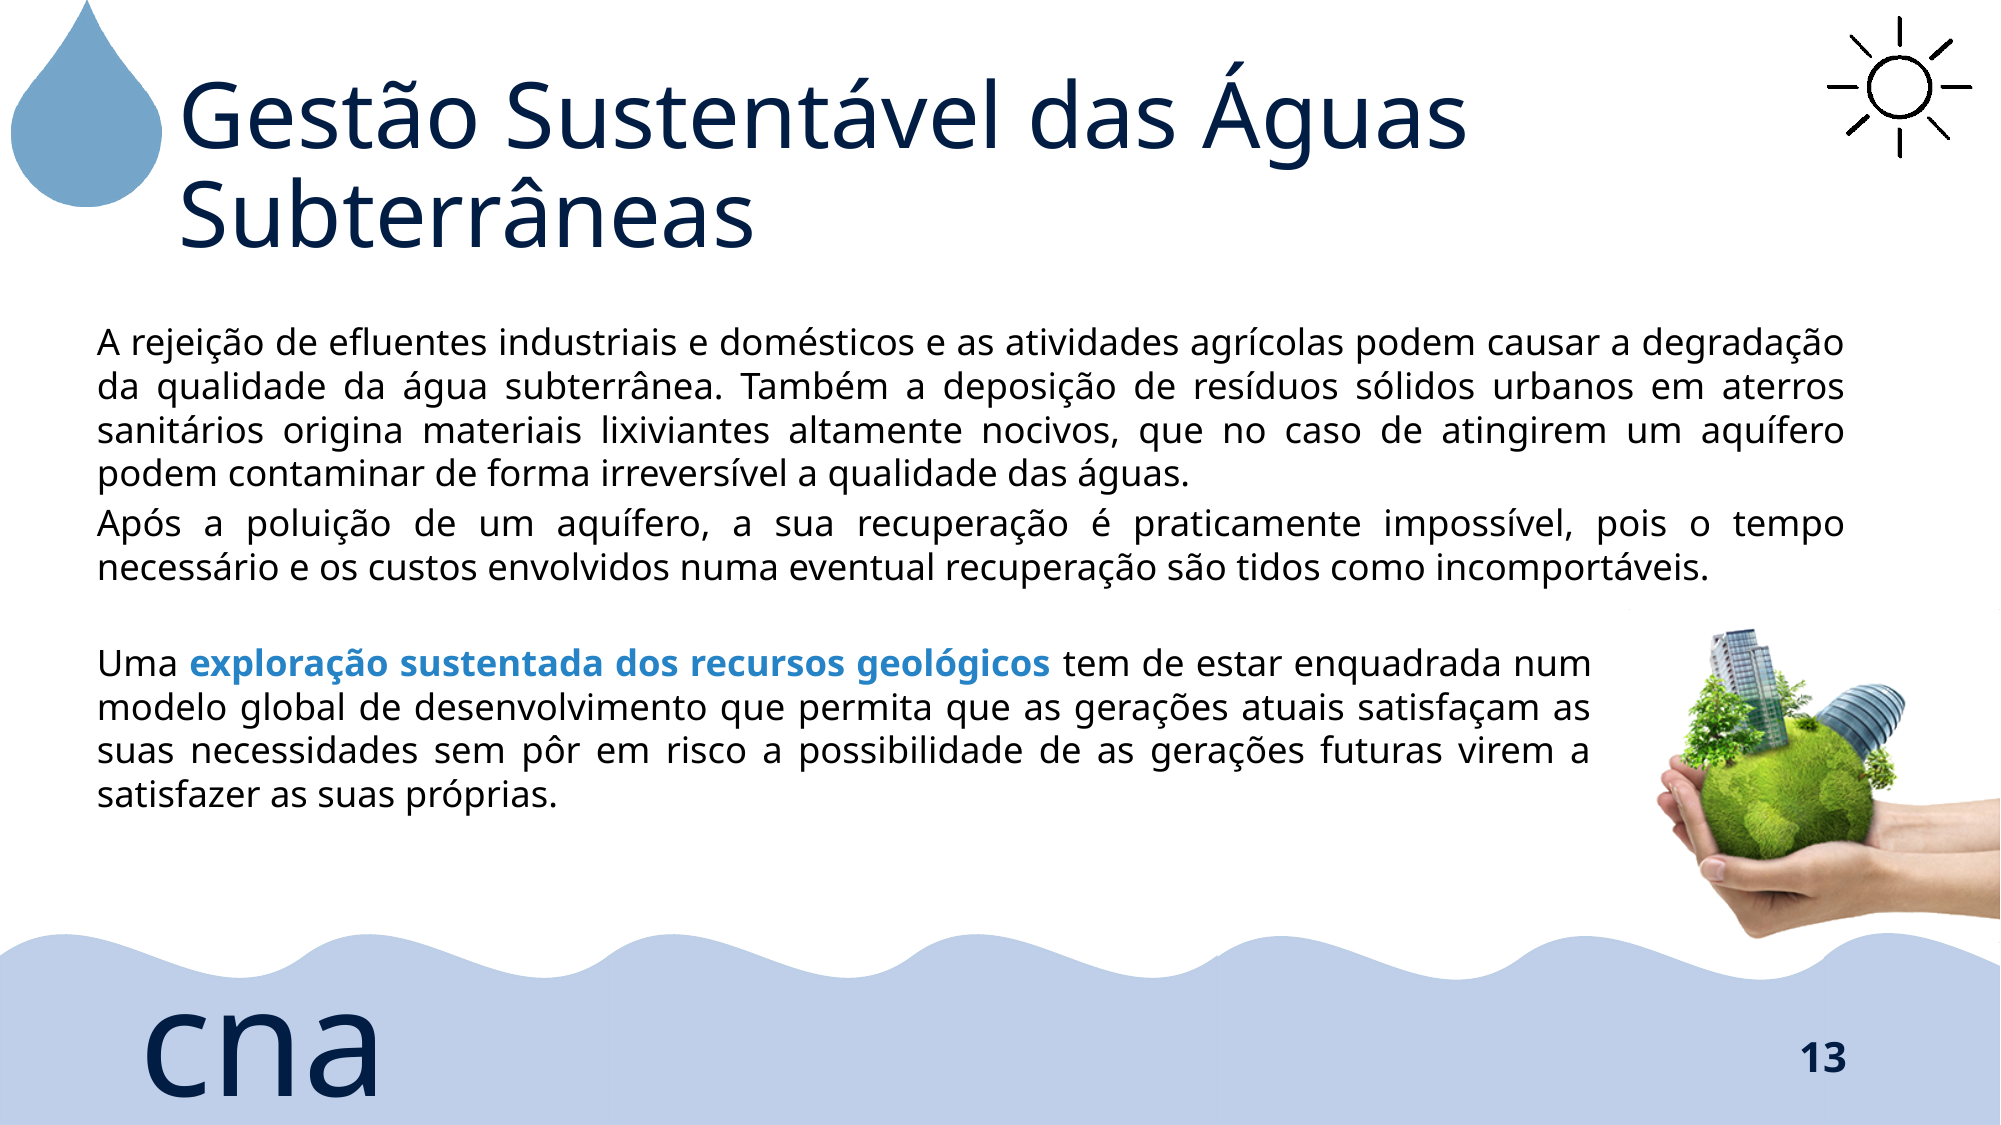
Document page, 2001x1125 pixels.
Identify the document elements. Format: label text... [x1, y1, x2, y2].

text_box A rejeição de efluentes industriais e domésticos e as atividades agrícolas podem causar a degradação da qualidade da água subterrânea. Também a deposição de resíduos sólidos urbanos em aterros sanitários origina materiais lixiviantes altamente nocivos, que no caso de atingirem um aquífero podem contaminar de forma irreversível a qualidade das águas. Após a poluição de um aquífero, a sua recuperação é praticamente impossível, pois o tempo necessário e os custos envolvidos numa eventual recuperação são tidos como incomportáveis. [82, 311, 1863, 645]
picture [0, 0, 164, 207]
text_box Uma exploração sustentada dos recursos geológicos tem de estar enquadrada num modelo global de desenvolvimento que permita que as gerações atuais satisfaçam as suas necessidades sem pôr em risco a possibilidade de as gerações futuras virem a satisfazer as suas próprias. [82, 632, 1609, 822]
picture [1629, 609, 2000, 943]
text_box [0, 934, 2000, 1125]
title Gestão Sustentável das Águas Subterrâneas [164, 59, 1863, 278]
picture [1824, 9, 1982, 164]
